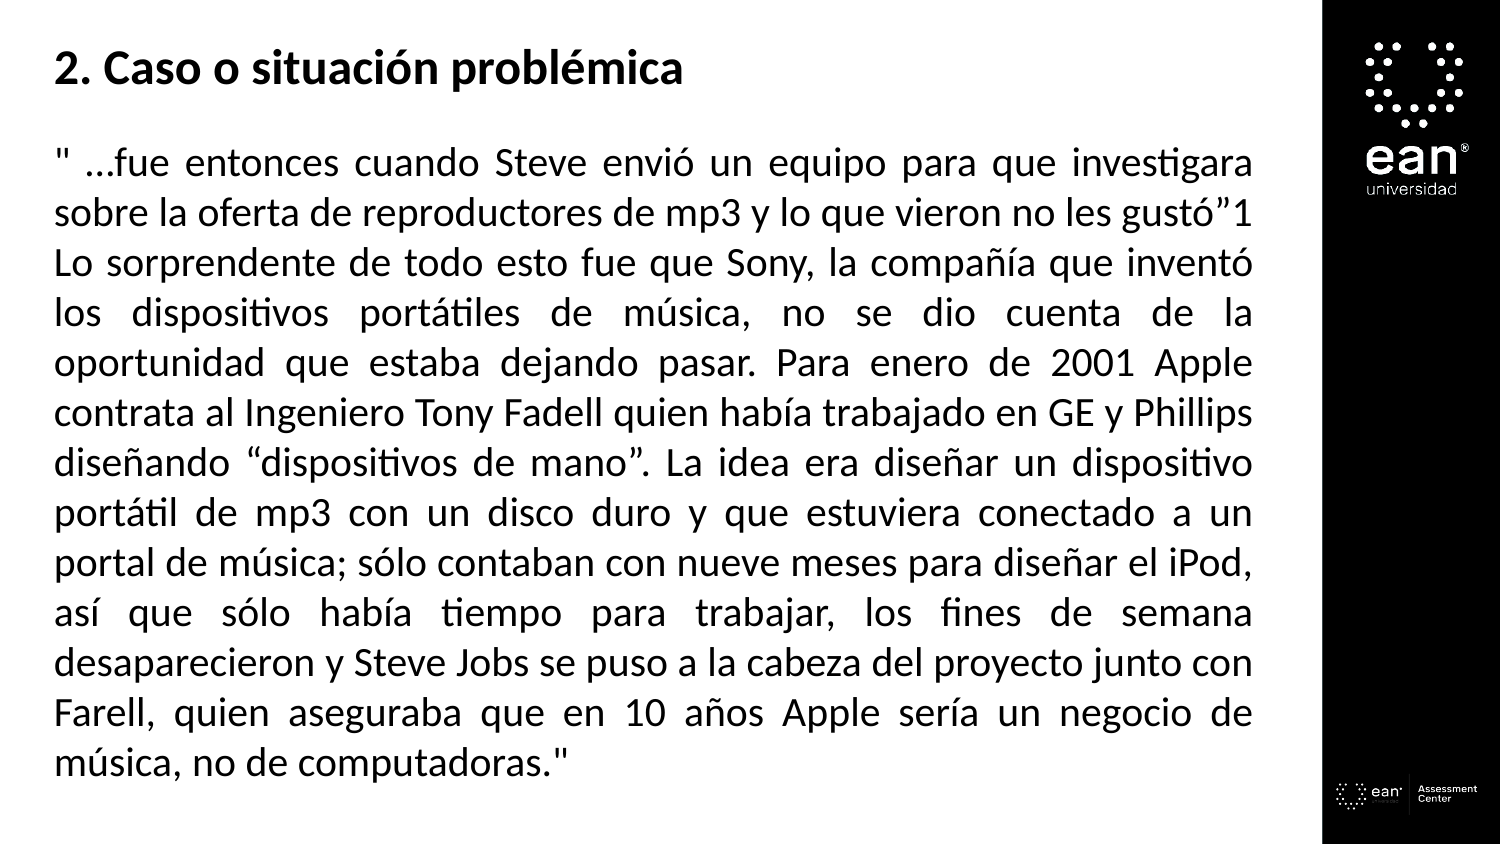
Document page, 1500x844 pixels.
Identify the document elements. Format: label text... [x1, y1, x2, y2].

text_box " …fue entonces cuando Steve envió un equipo para que investigara sobre la oferta de reproductores de mp3 y lo que vieron no les gustó”1 Lo sorprendente de todo esto fue que Sony, la compañía que inventó los dispositivos portátiles de música, no se dio cuenta de la oportunidad que estaba dejando pasar. Para enero de 2001 Apple contrata al Ingeniero Tony Fadell quien había trabajado en GE y Phillips diseñando “dispositivos de mano”. La idea era diseñar un dispositivo portátil de mp3 con un disco duro y que estuviera conectado a un portal de música; sólo contaban con nueve meses para diseñar el iPod, así que sólo había tiempo para trabajar, los fines de semana desaparecieron y Steve Jobs se puso a la cabeza del proyecto junto con Farell, quien aseguraba que en 10 años Apple sería un negocio de música, no de computadoras." [39, 126, 1269, 792]
picture [0, 0, 1500, 844]
text_box 2. Caso o situación problémica [39, 27, 797, 102]
